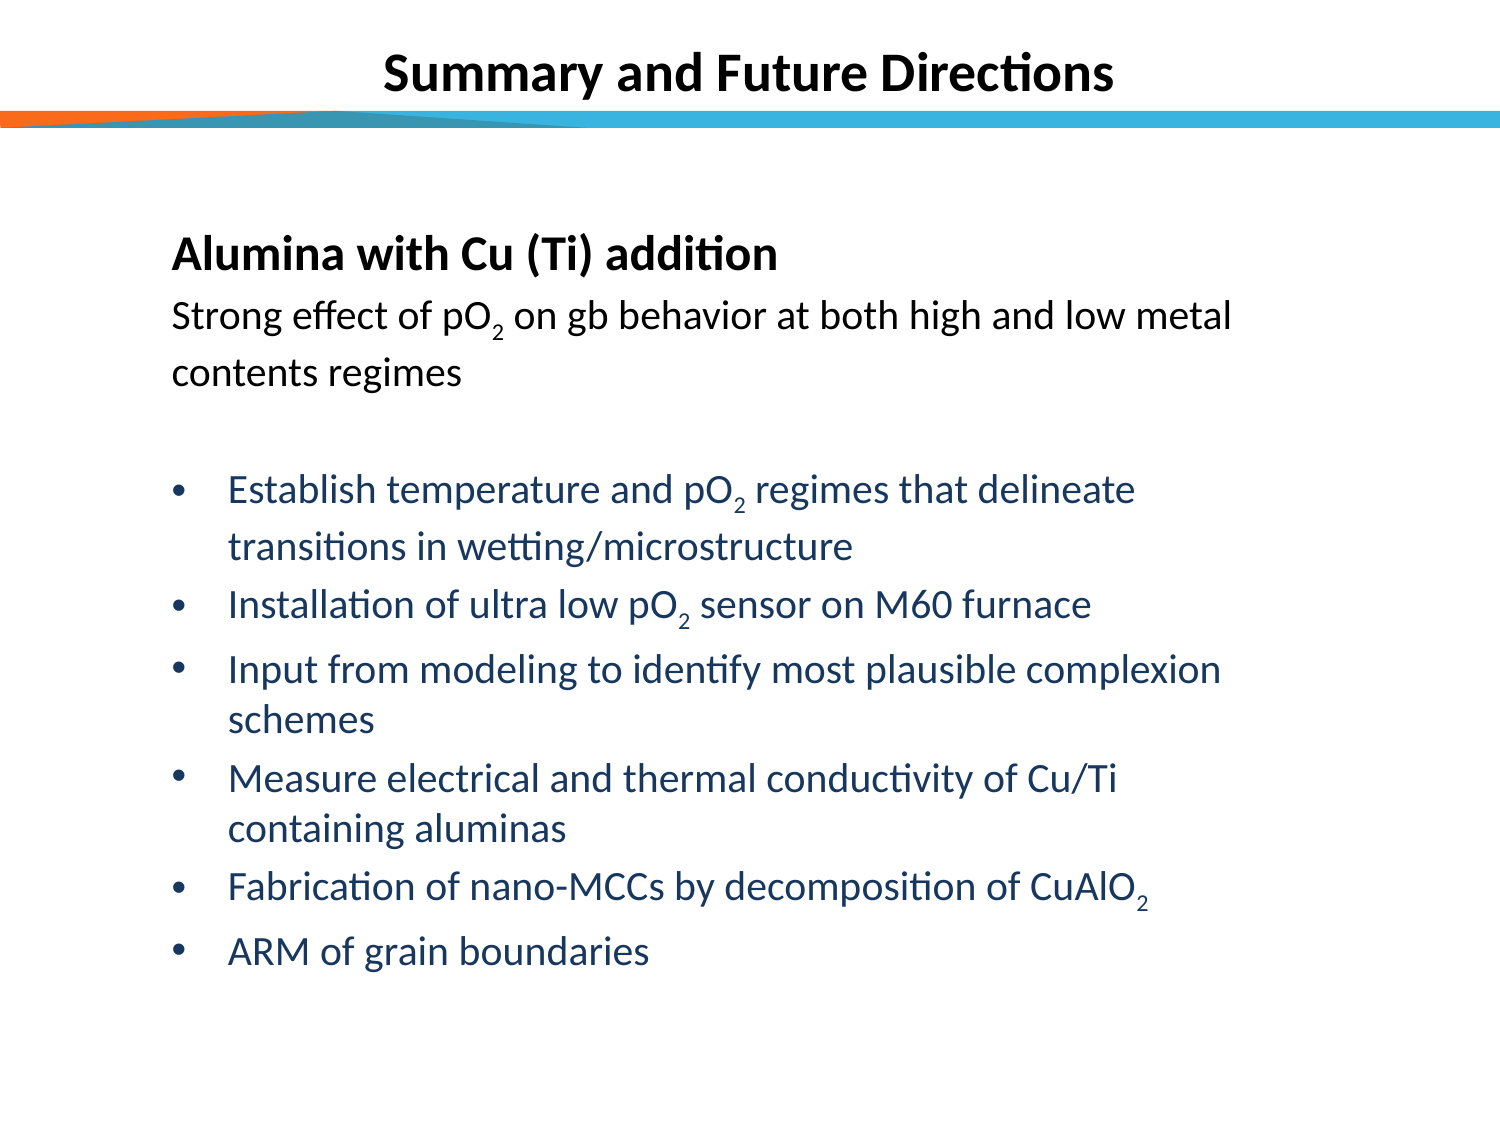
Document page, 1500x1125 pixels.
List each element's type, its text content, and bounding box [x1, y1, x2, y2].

text_box Alumina with Cu (Ti) addition Strong effect of pO2 on gb behavior at both high and low metal contents regimes Establish temperature and pO2 regimes that delineate transitions in wetting/microstructure Installation of ultra low pO2 sensor on M60 furnace Input from modeling to identify most plausible complexion schemes Measure electrical and thermal conductivity of Cu/Ti containing aluminas Fabrication of nano-MCCs by decomposition of CuAlO2 ARM of grain boundaries [156, 212, 1307, 863]
title Summary and Future Directions [75, 28, 1426, 109]
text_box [0, 110, 1500, 129]
